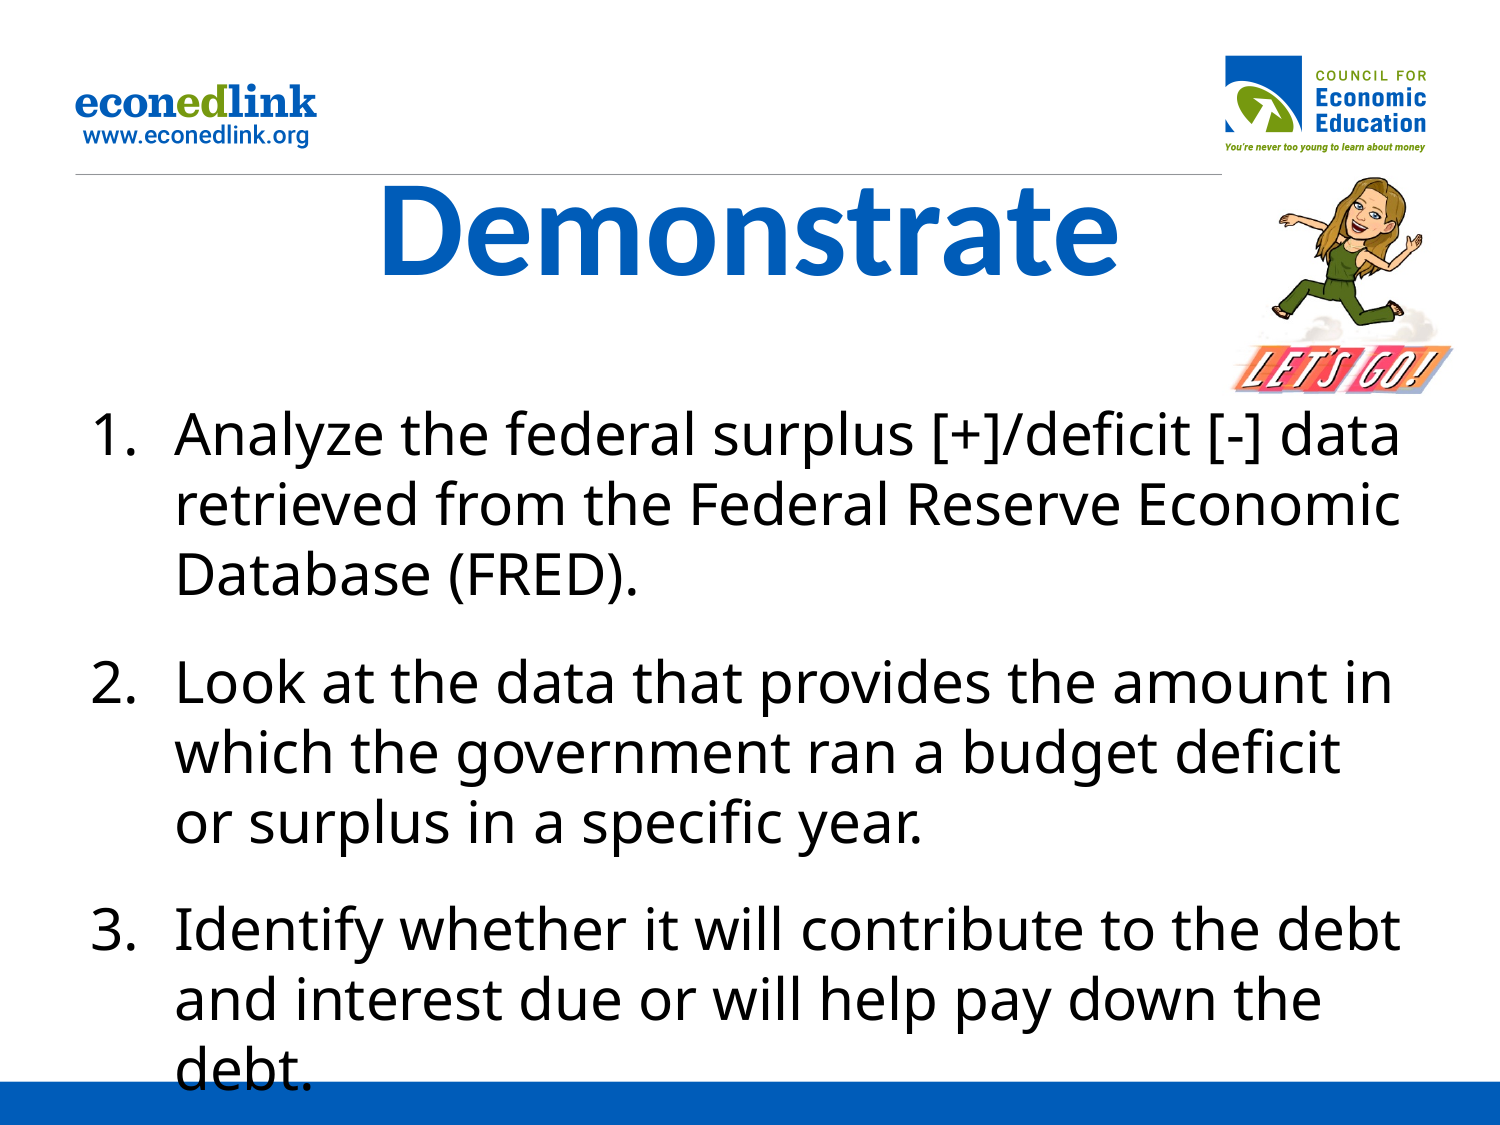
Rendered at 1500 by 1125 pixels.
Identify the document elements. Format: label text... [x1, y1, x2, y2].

picture [0, 0, 1500, 1125]
list Analyze the federal surplus [+]/deficit [-] data retrieved from the Federal Reserve Economic Database (FRED). Look at the data that provides the amount in which the government ran a budget deficit or surplus in a specific year. Identify whether it will contribute to the debt and interest due or will help pay down the debt. [74, 389, 1426, 1011]
title Demonstrate [74, 149, 1426, 338]
